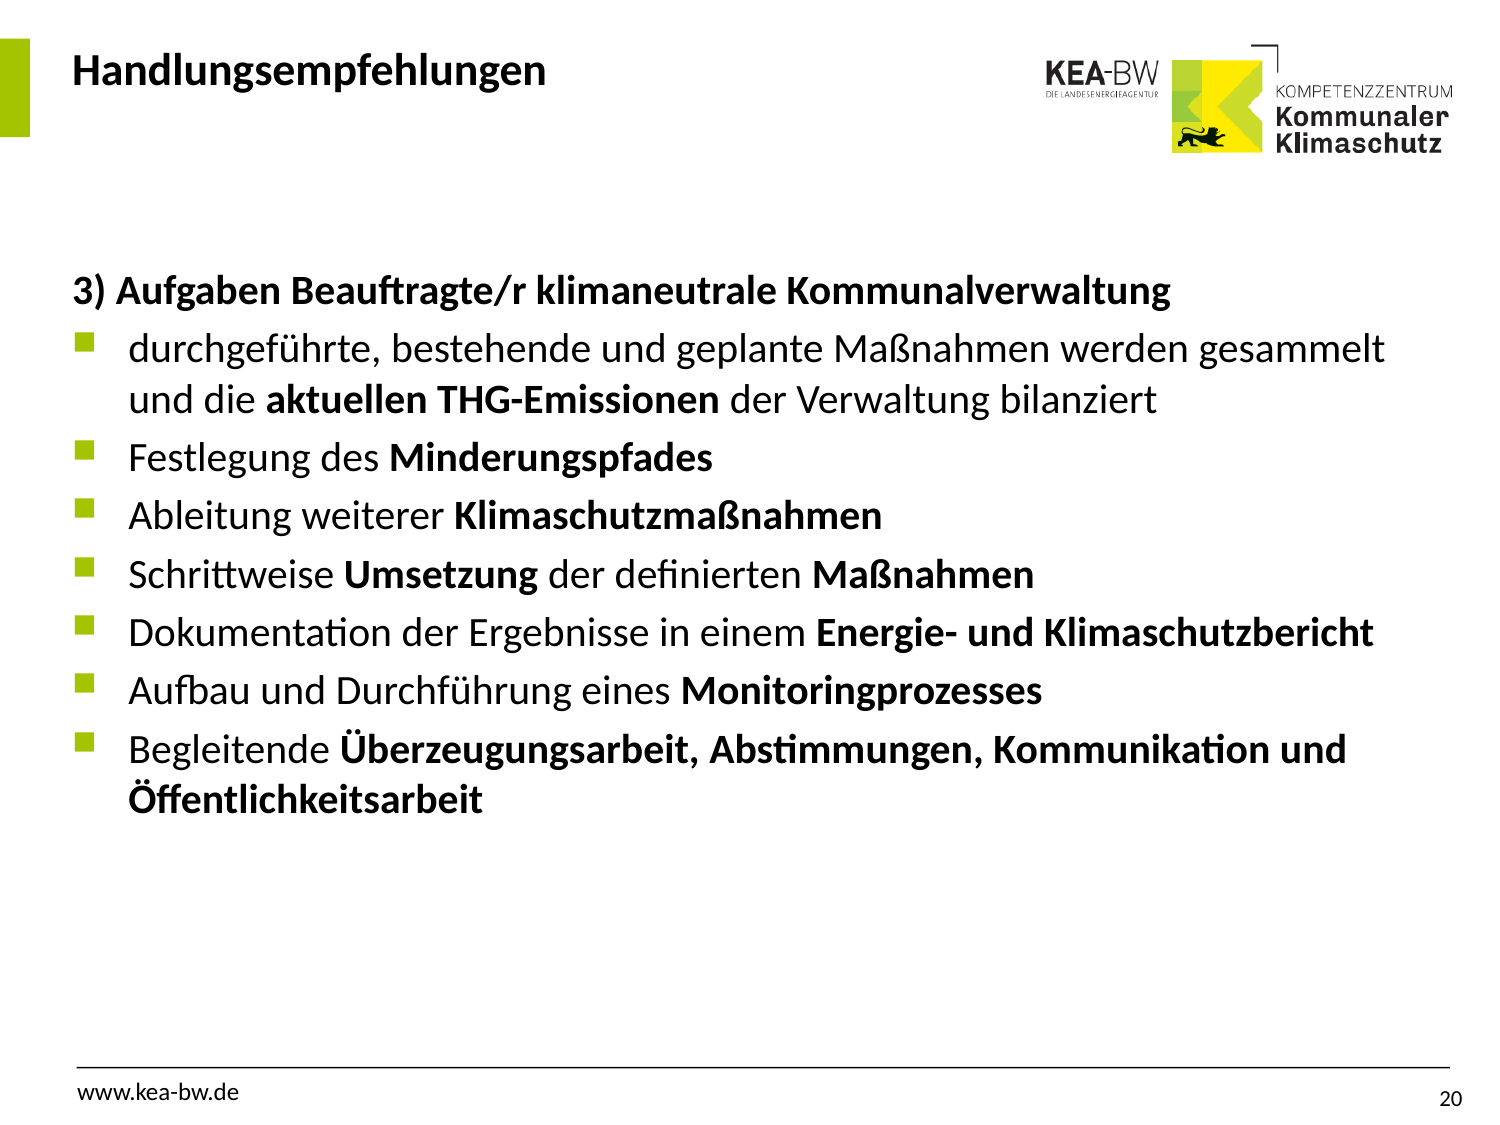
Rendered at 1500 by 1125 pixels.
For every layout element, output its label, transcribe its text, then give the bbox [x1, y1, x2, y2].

list 3) Aufgaben Beauftragte/r klimaneutrale Kommunalverwaltung durchgeführte, bestehende und geplante Maßnahmen werden gesammelt und die aktuellen THG-Emissionen der Verwaltung bilanziert Festlegung des Minderungspfades Ableitung weiterer Klimaschutzmaßnahmen Schrittweise Umsetzung der definierten Maßnahmen Dokumentation der Ergebnisse in einem Energie- und Klimaschutzbericht Aufbau und Durchführung eines Monitoringprozesses Begleitende Überzeugungsarbeit, Abstimmungen, Kommunikation und Öffentlichkeitsarbeit [57, 255, 1447, 1024]
slide_number 20 [1399, 1058, 1478, 1119]
title Handlungsempfehlungen [56, 32, 845, 173]
